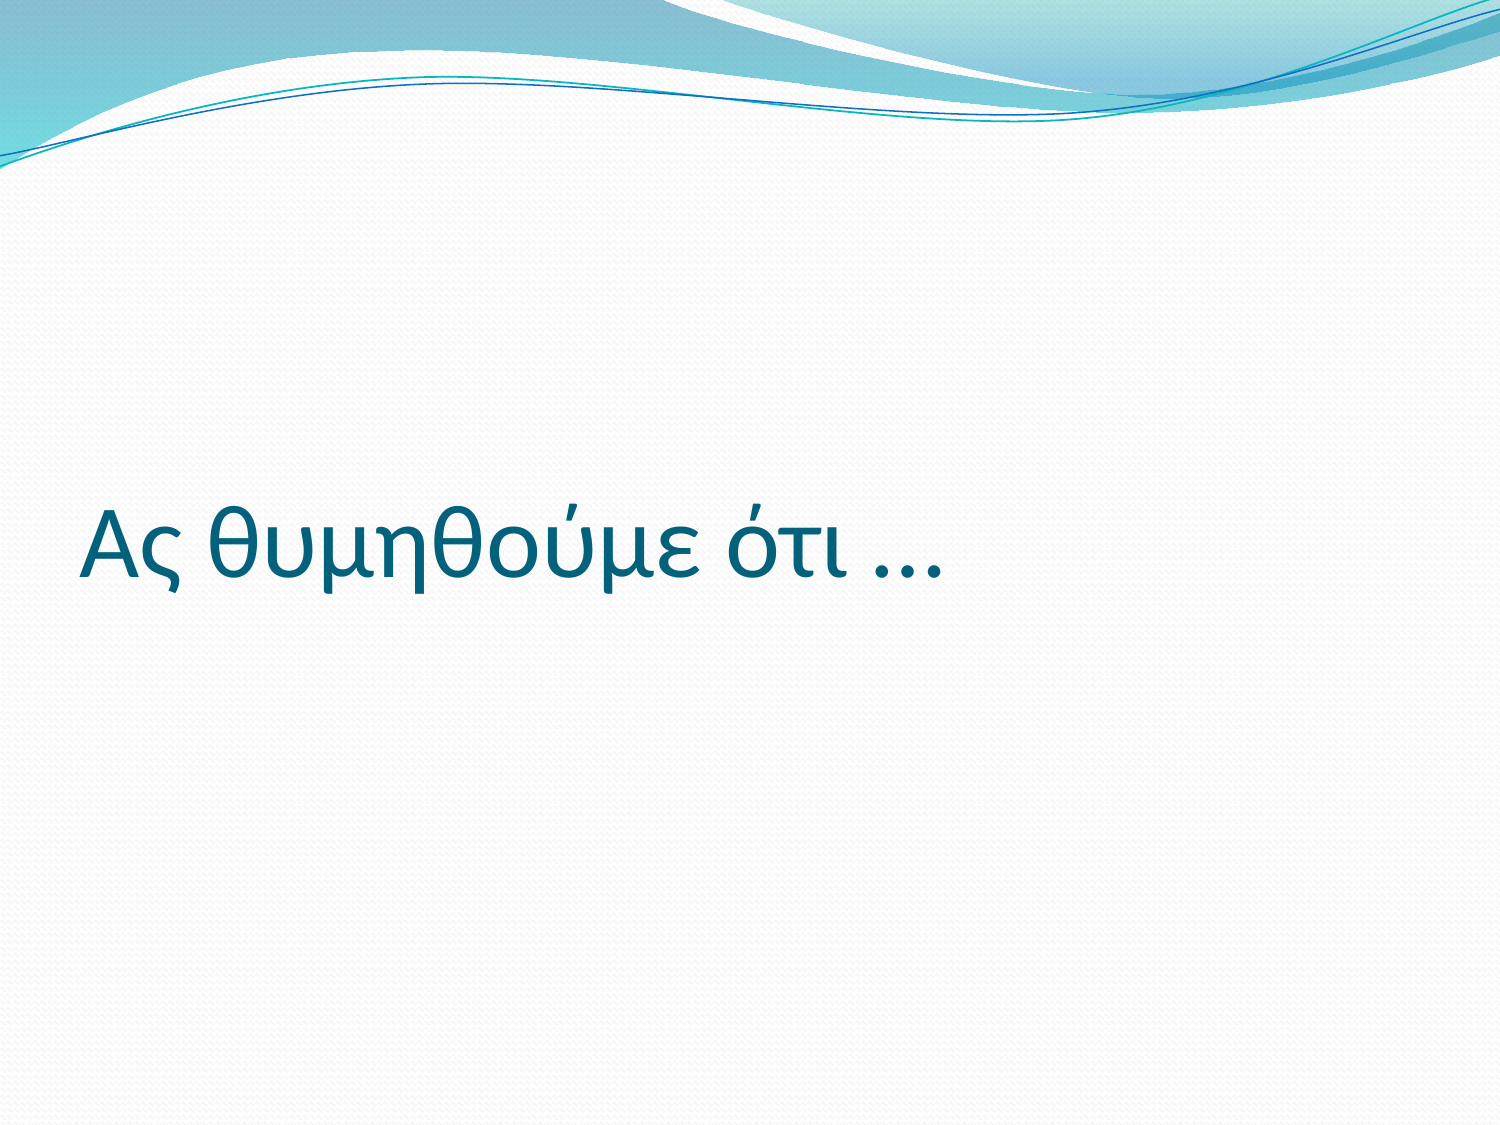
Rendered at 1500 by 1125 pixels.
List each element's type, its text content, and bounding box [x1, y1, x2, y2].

title Ας θυμηθούμε ότι … [79, 410, 1443, 599]
